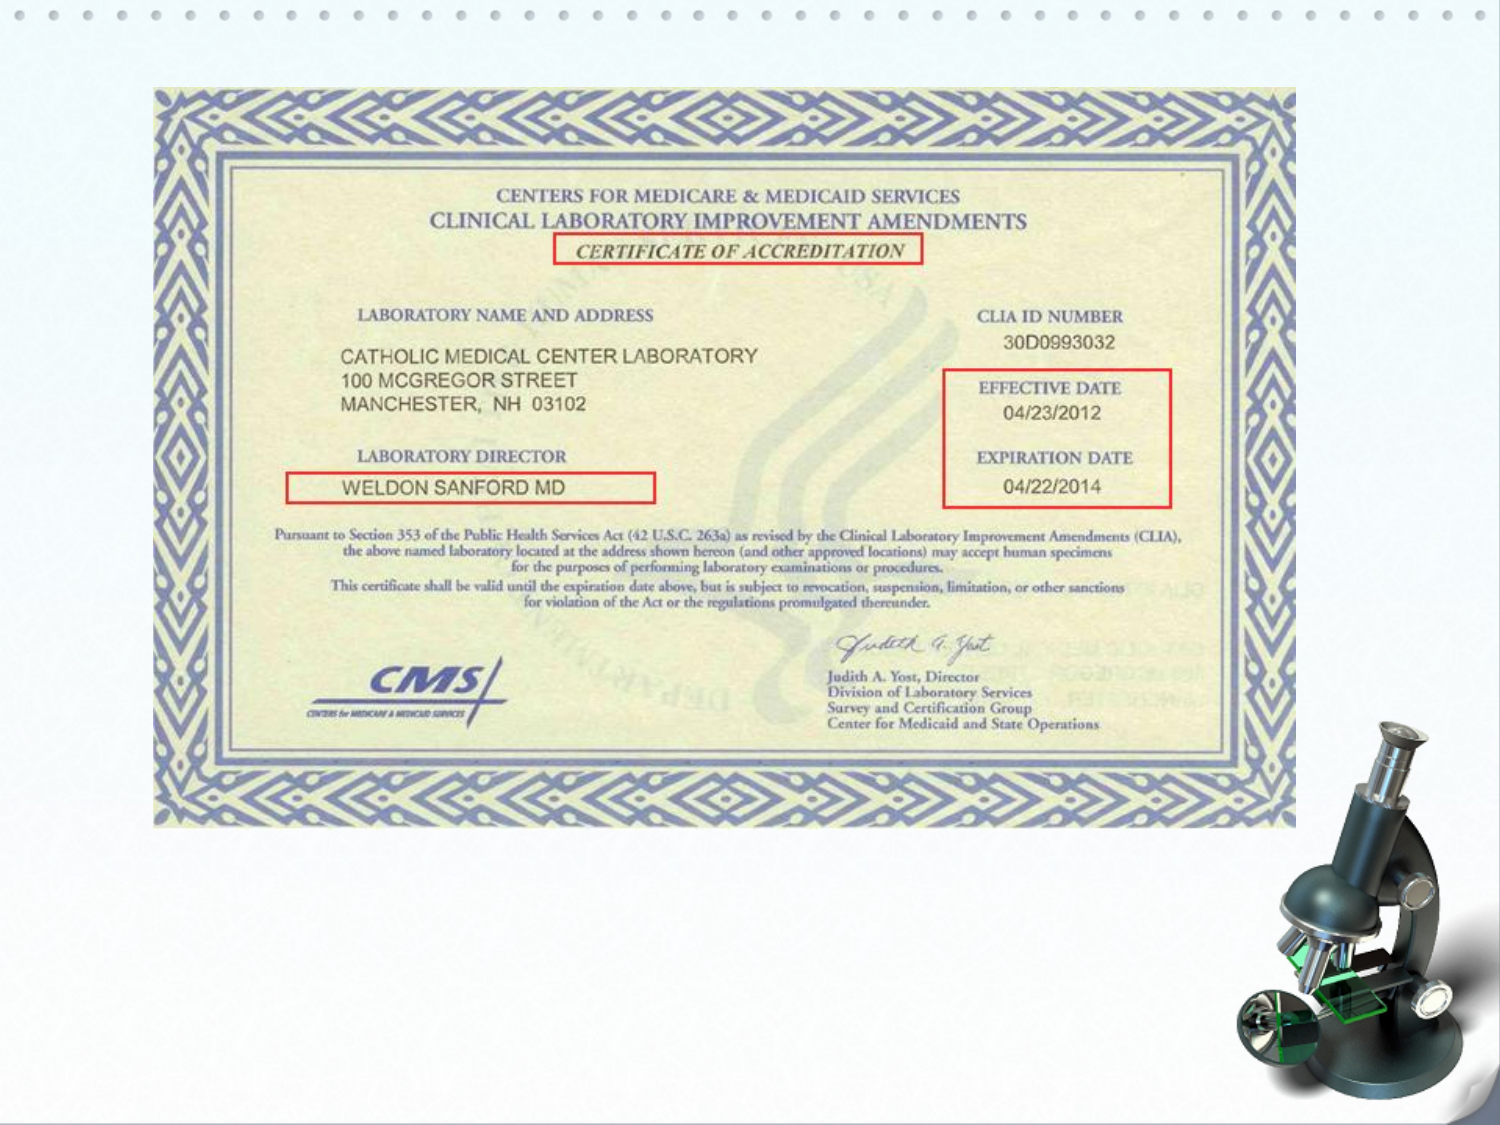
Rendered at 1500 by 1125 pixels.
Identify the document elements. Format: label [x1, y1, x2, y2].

list [153, 87, 1297, 831]
picture [0, 0, 1500, 1125]
